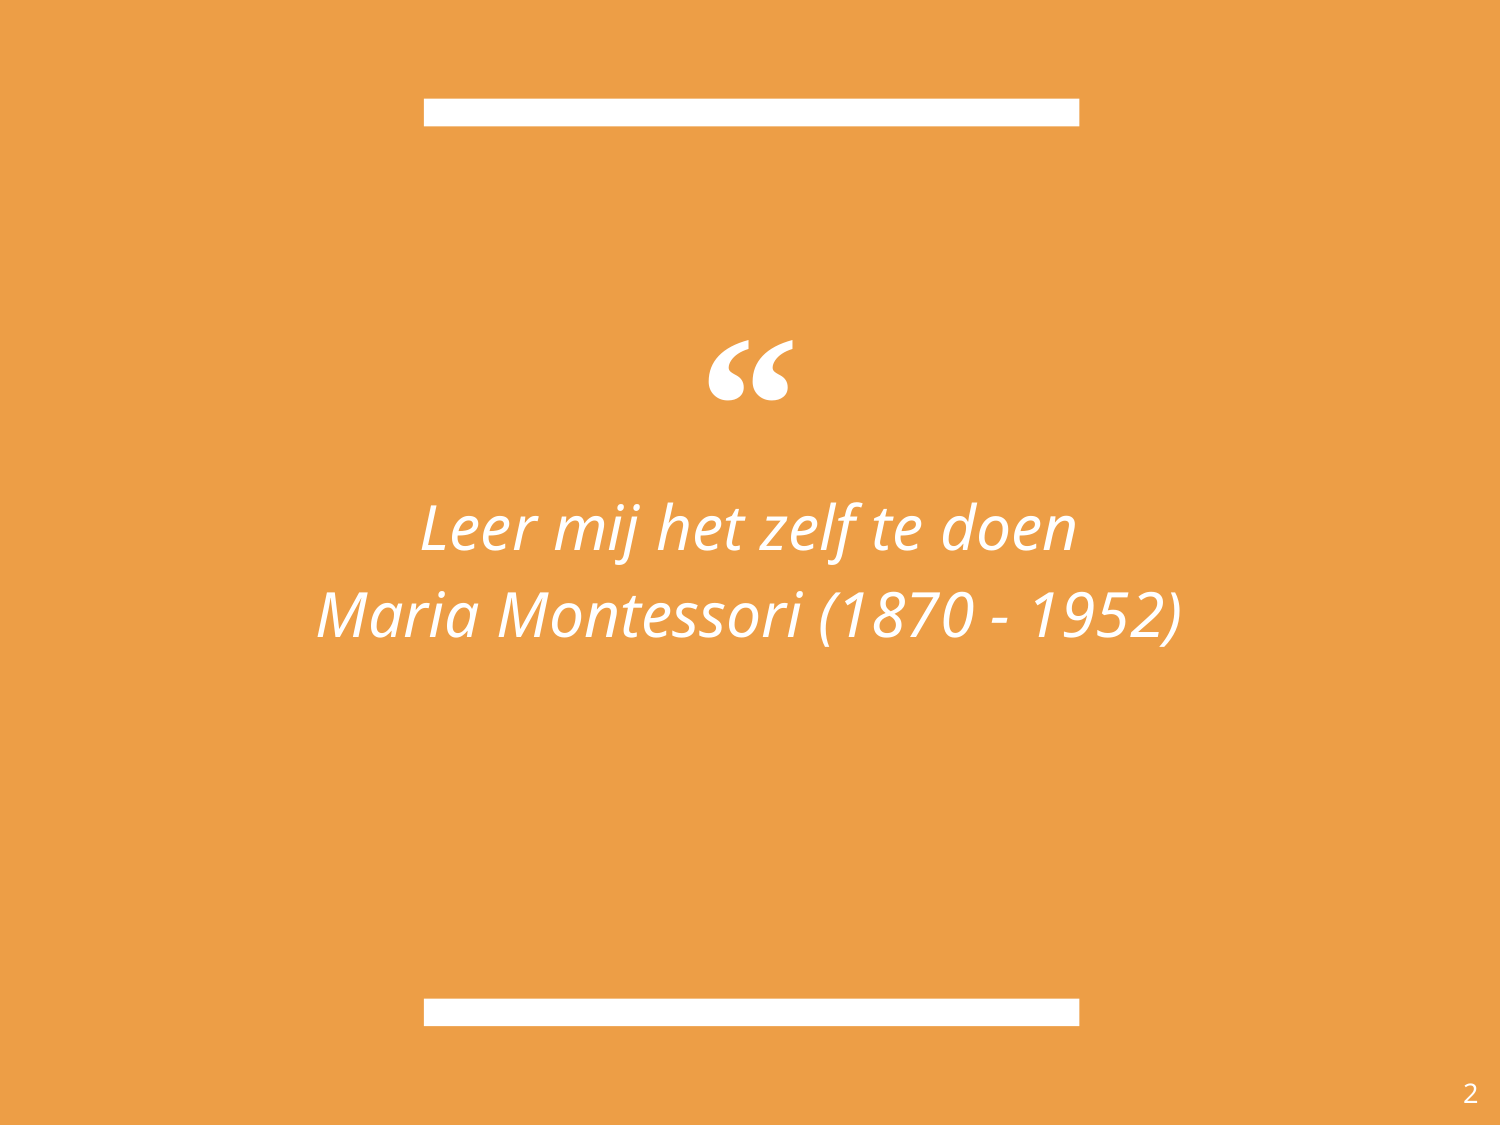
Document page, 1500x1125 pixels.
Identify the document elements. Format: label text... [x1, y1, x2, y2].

slide_number ‹#› [1403, 1061, 1494, 1125]
list Leer mij het zelf te doen Maria Montessori (1870 - 1952) [248, 472, 1252, 653]
